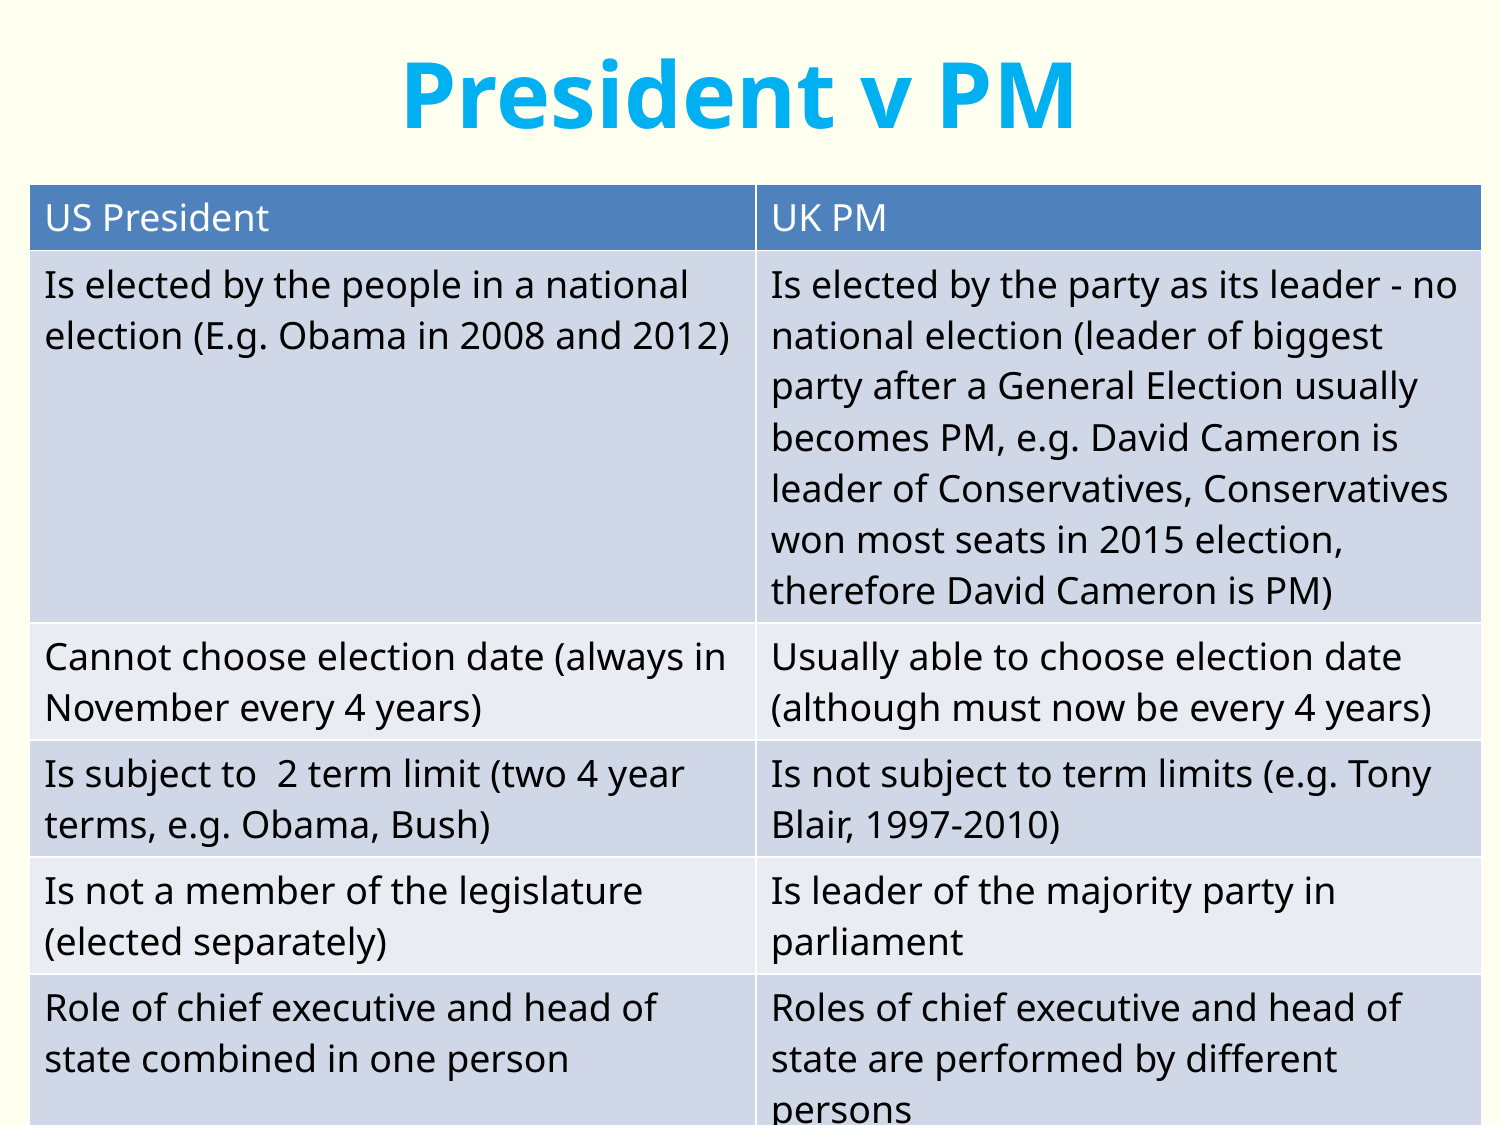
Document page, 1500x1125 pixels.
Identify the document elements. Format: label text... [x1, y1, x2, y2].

table_header US President [30, 185, 755, 250]
table_cell Is subject to 2 term limit (two 4 year terms, e.g. Obama, Bush) [30, 741, 755, 856]
table_cell Is elected by the people in a national election (E.g. Obama in 2008 and 2012) [30, 251, 755, 622]
title President v PM [64, 0, 1415, 184]
table_cell Is not subject to term limits (e.g. Tony Blair, 1997-2010) [757, 741, 1481, 856]
table_cell Is elected by the party as its leader - no national election (leader of biggest party after a General Election usually becomes PM, e.g. David Cameron is leader of Conservatives, Conservatives won most seats in 2015 election, therefore David Cameron is PM) [757, 251, 1481, 622]
table_cell Is not a member of the legislature (elected separately) [30, 858, 755, 973]
table_cell Usually able to choose election date (although must now be every 4 years) [757, 624, 1481, 739]
table_cell Cannot choose election date (always in November every 4 years) [30, 624, 755, 739]
table_cell Role of chief executive and head of state combined in one person [30, 975, 755, 1125]
table_header UK PM [757, 185, 1481, 250]
table_cell Roles of chief executive and head of state are performed by different persons [757, 975, 1481, 1125]
table_cell Is leader of the majority party in parliament [757, 858, 1481, 973]
